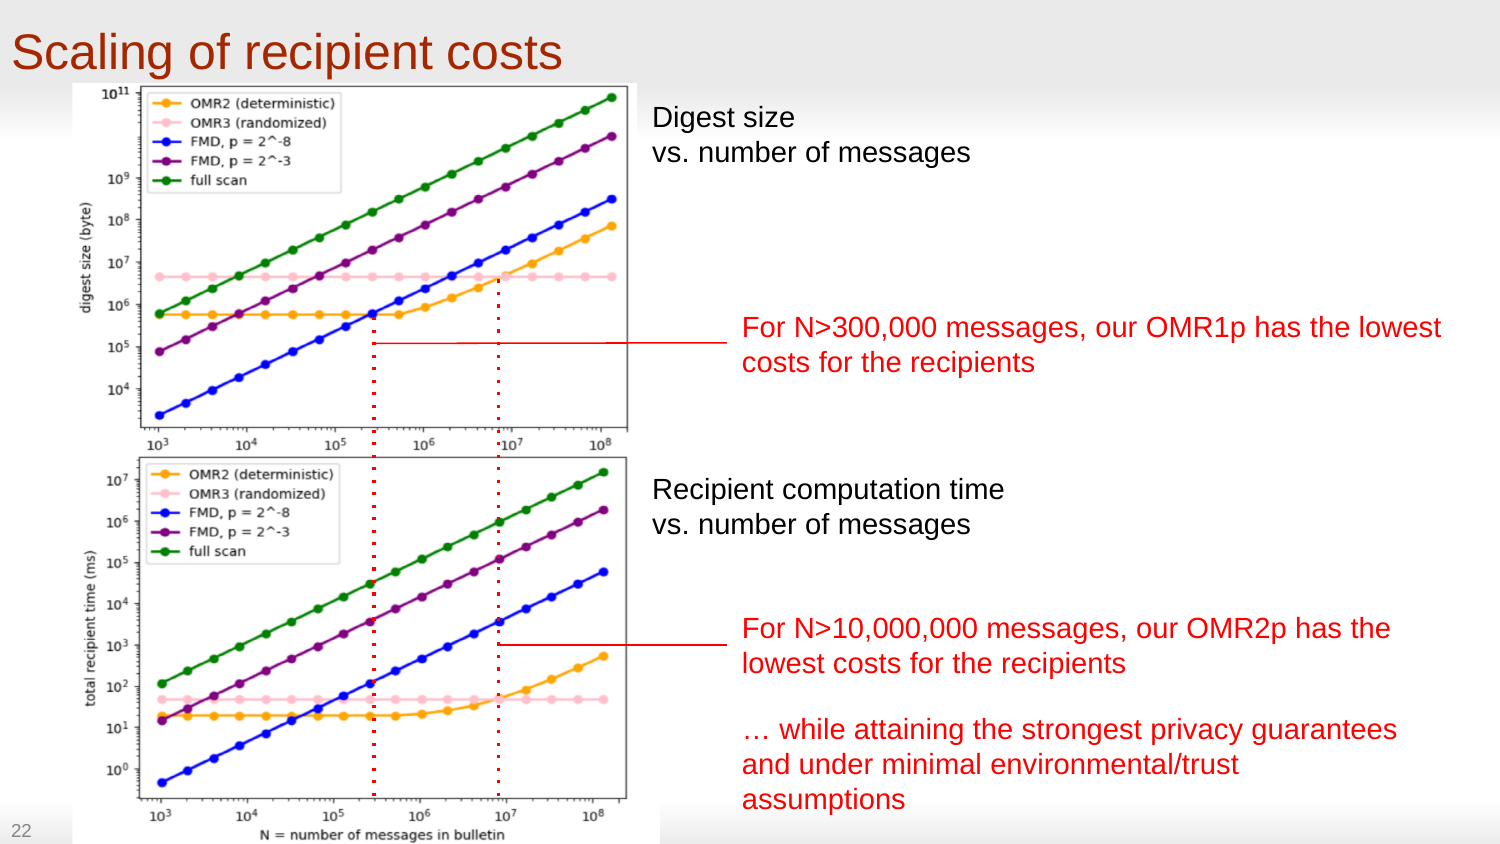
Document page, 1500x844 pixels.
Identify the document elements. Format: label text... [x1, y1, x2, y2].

text_box For N>300,000 messages, our OMR1p has the lowest costs for the recipients [726, 292, 1482, 393]
picture [500, 344, 661, 644]
title Scaling of recipient costs [0, 2, 1500, 106]
text_box Digest size vs. number of messages [643, 106, 1336, 184]
picture [72, 82, 661, 844]
text_box Recipient computation time vs. number of messages [665, 455, 1336, 556]
text_box … while attaining the strongest privacy guarantees and under minimal environmental/trust assumptions [726, 695, 1426, 831]
text_box For N>10,000,000 messages, our OMR2p has the lowest costs for the recipients [726, 594, 1482, 695]
